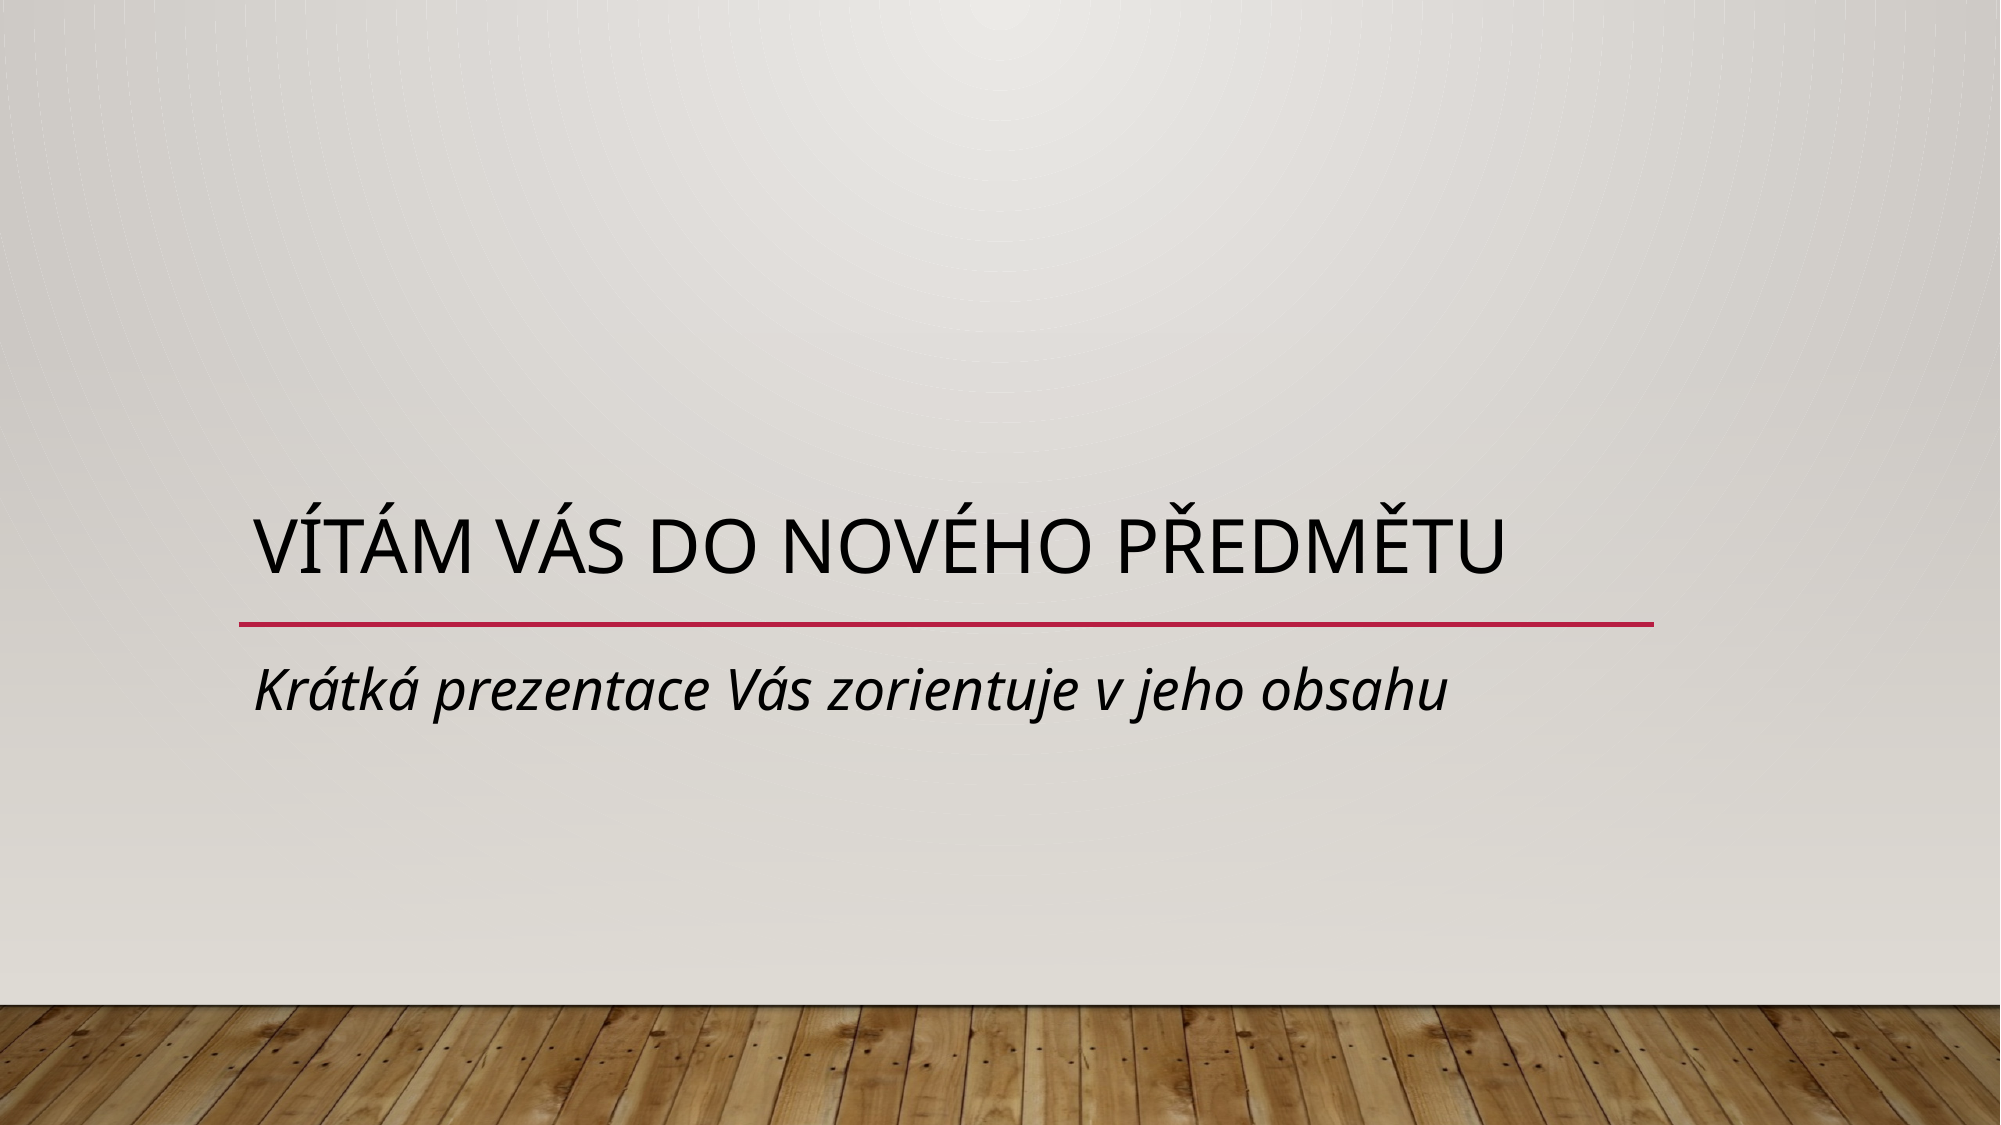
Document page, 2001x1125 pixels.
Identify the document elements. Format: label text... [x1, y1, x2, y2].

picture [0, 1005, 2000, 1125]
title Vítám Vás do nového předmětu [238, 288, 1657, 598]
list Krátká prezentace Vás zorientuje v jeho obsahu [238, 624, 1655, 791]
